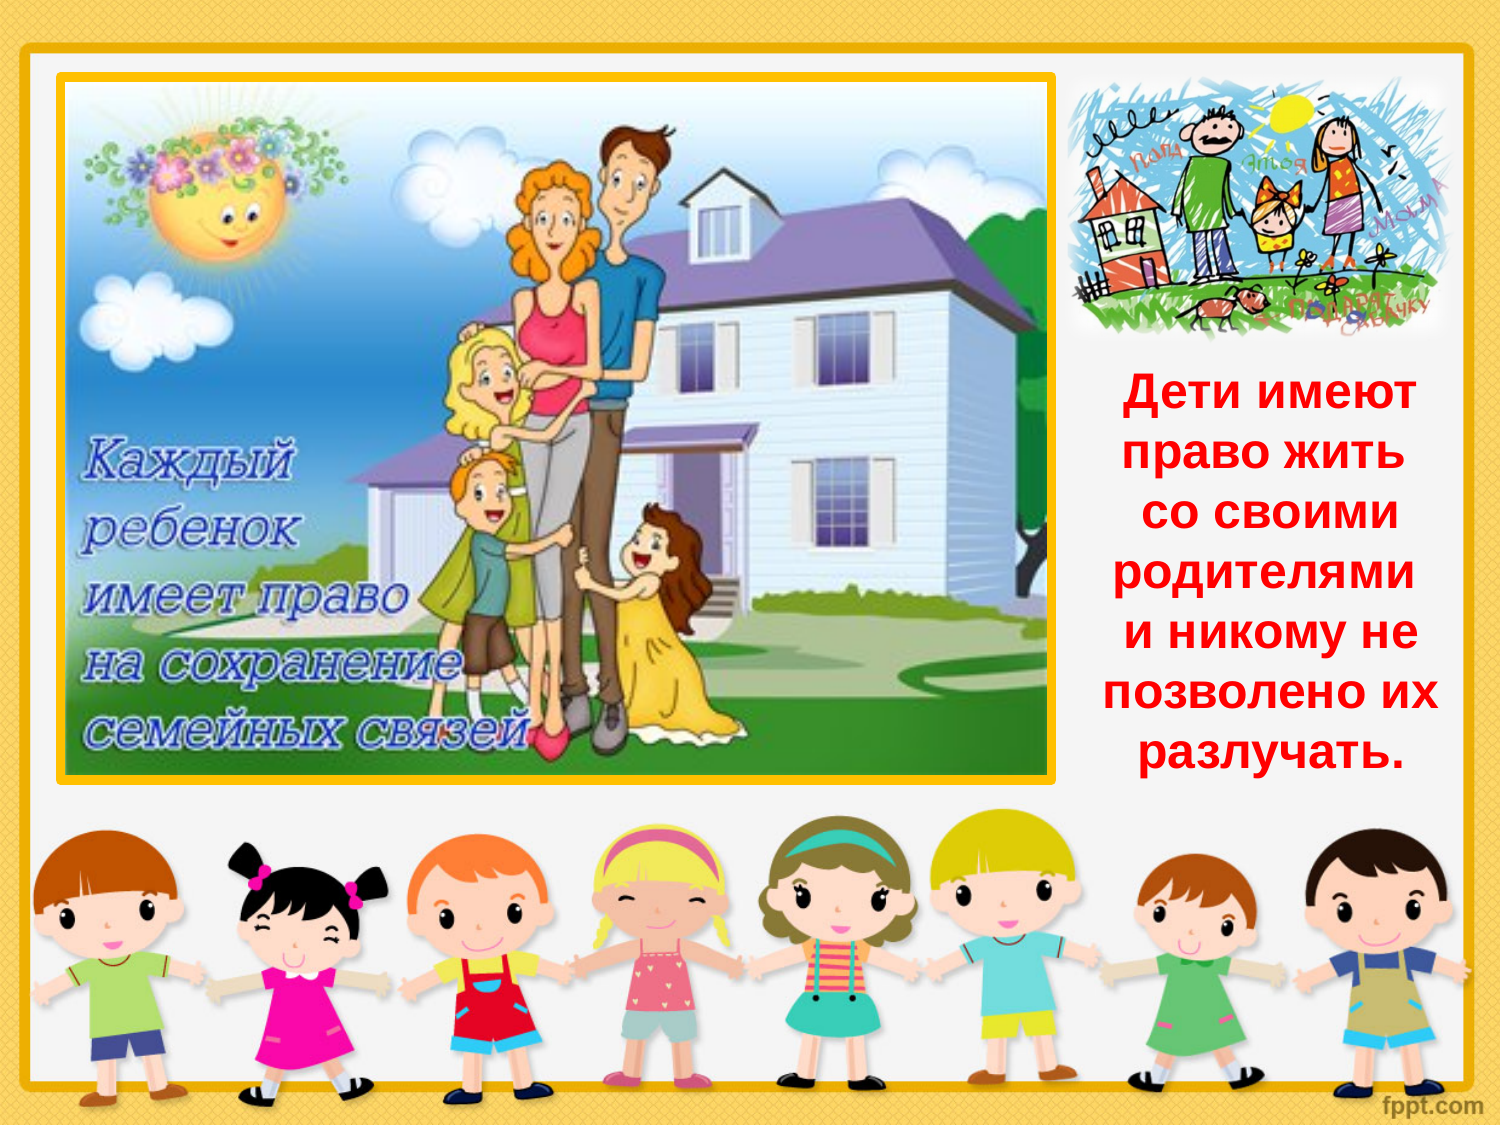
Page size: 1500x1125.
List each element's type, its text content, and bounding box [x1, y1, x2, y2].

picture [0, 0, 1500, 1125]
text_box Дети имеют право жить со своими родителями и никому не позволено их разлучать. [1080, 354, 1462, 787]
